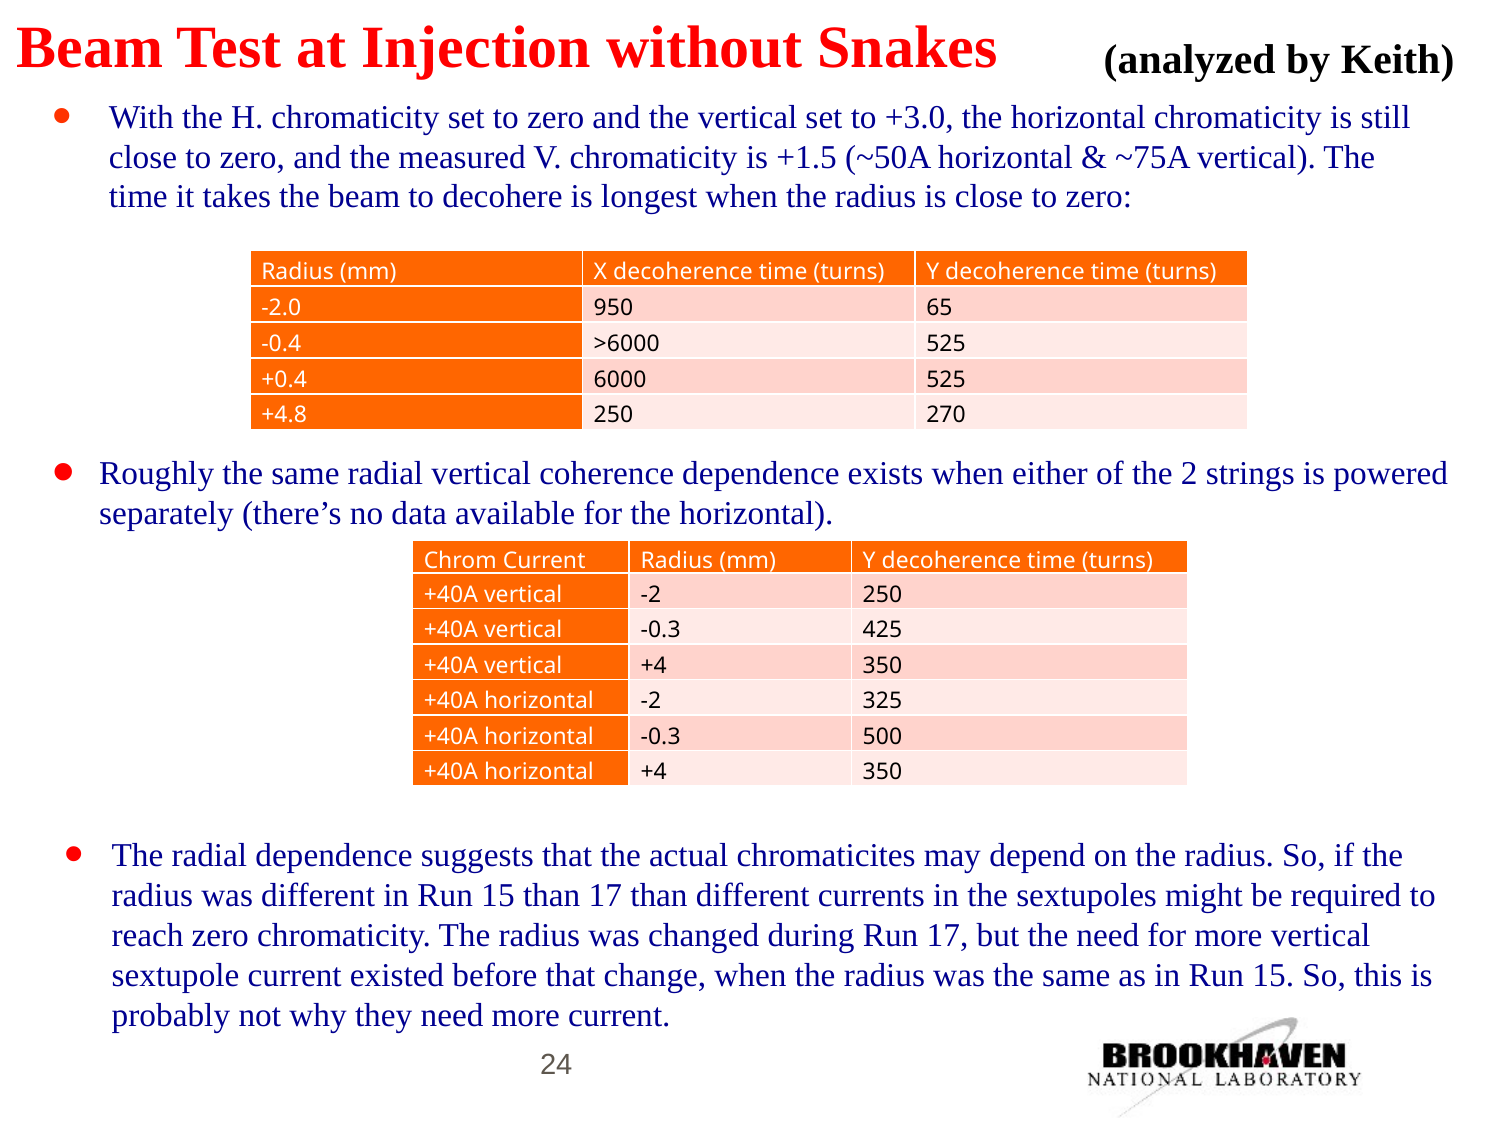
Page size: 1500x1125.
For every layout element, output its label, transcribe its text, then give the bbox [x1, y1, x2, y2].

picture [1087, 1041, 1363, 1125]
table_header Y decoherence time (turns) [852, 541, 1187, 572]
table_cell 6000 [583, 359, 914, 393]
table_cell +40A horizontal [413, 716, 628, 750]
table_header X decoherence time (turns) [583, 251, 914, 285]
slide_number 24 [337, 1049, 588, 1088]
table_cell +40A vertical [413, 609, 628, 643]
table_cell -0.3 [630, 716, 851, 750]
list With the H. chromaticity set to zero and the vertical set to +3.0, the horizontal chromaticity is still close to zero, and the measured V. chromaticity is +1.5 (~50A horizontal & ~75A vertical). The time it takes the beam to decohere is longest when the radius is close to zero: [37, 88, 1438, 238]
table_cell +4 [630, 645, 851, 679]
table_cell 525 [916, 323, 1247, 357]
table_cell -0.4 [251, 323, 582, 357]
table_cell 950 [583, 287, 914, 321]
table_cell 325 [852, 680, 1187, 714]
table_cell +0.4 [251, 359, 582, 393]
table_header Chrom Current [413, 541, 628, 572]
table_cell +40A vertical [413, 574, 628, 608]
table_cell +40A horizontal [413, 680, 628, 714]
table_cell 250 [583, 395, 914, 429]
table_cell +40A vertical [413, 645, 628, 679]
table_cell 500 [852, 716, 1187, 750]
table_cell -2 [630, 680, 851, 714]
table_cell +4 [630, 751, 851, 785]
table_cell 350 [852, 645, 1187, 679]
table_header Radius (mm) [630, 541, 851, 572]
table_cell -2.0 [251, 287, 582, 321]
table_cell 250 [852, 574, 1187, 608]
table_cell 270 [916, 395, 1247, 429]
table_cell -2 [630, 574, 851, 608]
table_cell -0.3 [630, 609, 851, 643]
table_cell 525 [916, 359, 1247, 393]
table_cell >6000 [583, 323, 914, 357]
table_cell 350 [852, 751, 1187, 785]
table_cell +4.8 [251, 395, 582, 429]
table_cell 425 [852, 609, 1187, 643]
text_box Roughly the same radial vertical coherence dependence exists when either of the 2 strings is powered separately (there’s no data available for the horizontal). [37, 443, 1475, 539]
text_box The radial dependence suggests that the actual chromaticites may depend on the radius. So, if the radius was different in Run 15 than 17 than different currents in the sextupoles might be required to reach zero chromaticity. The radius was changed during Run 17, but the need for more vertical sextupole current existed before that change, when the radius was the same as in Run 15. So, this is probably not why they need more current. [49, 826, 1463, 1041]
table_header Radius (mm) [251, 251, 582, 285]
table_cell 65 [916, 287, 1247, 321]
table_header Y decoherence time (turns) [916, 251, 1247, 285]
title Beam Test at Injection without Snakes [1, 0, 1452, 88]
table_cell +40A horizontal [413, 751, 628, 785]
text_box (analyzed by Keith) [1088, 24, 1470, 90]
